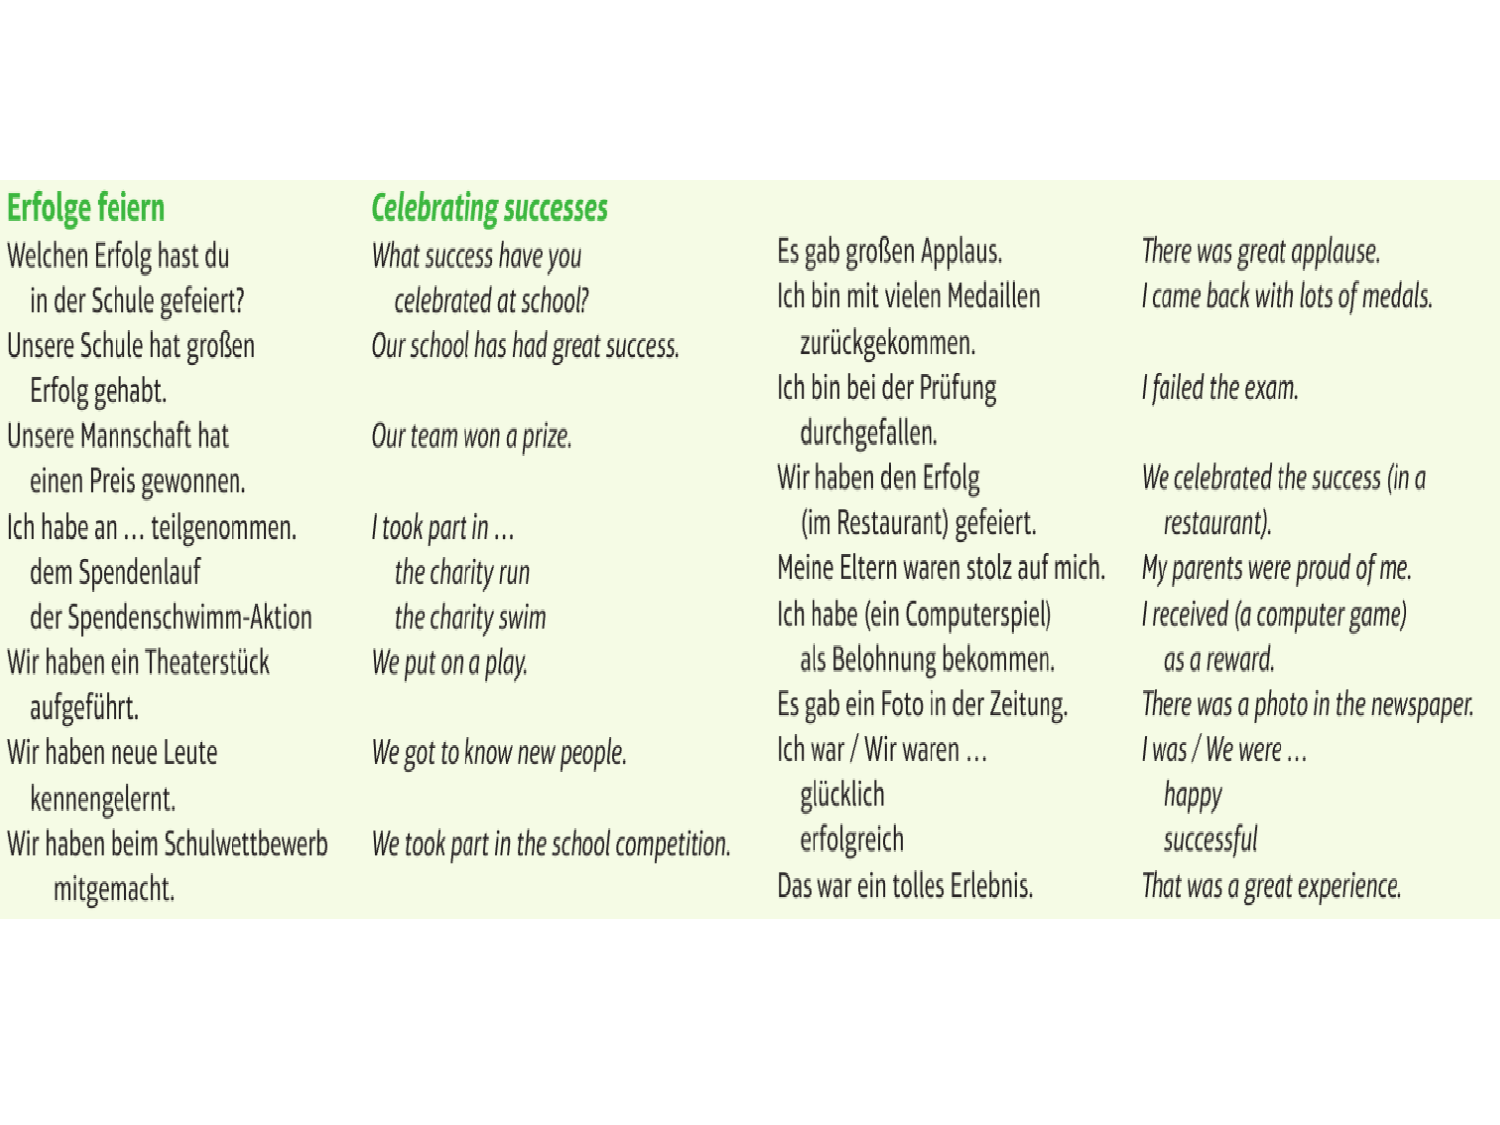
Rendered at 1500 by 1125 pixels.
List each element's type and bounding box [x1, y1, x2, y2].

picture [0, 179, 1500, 946]
